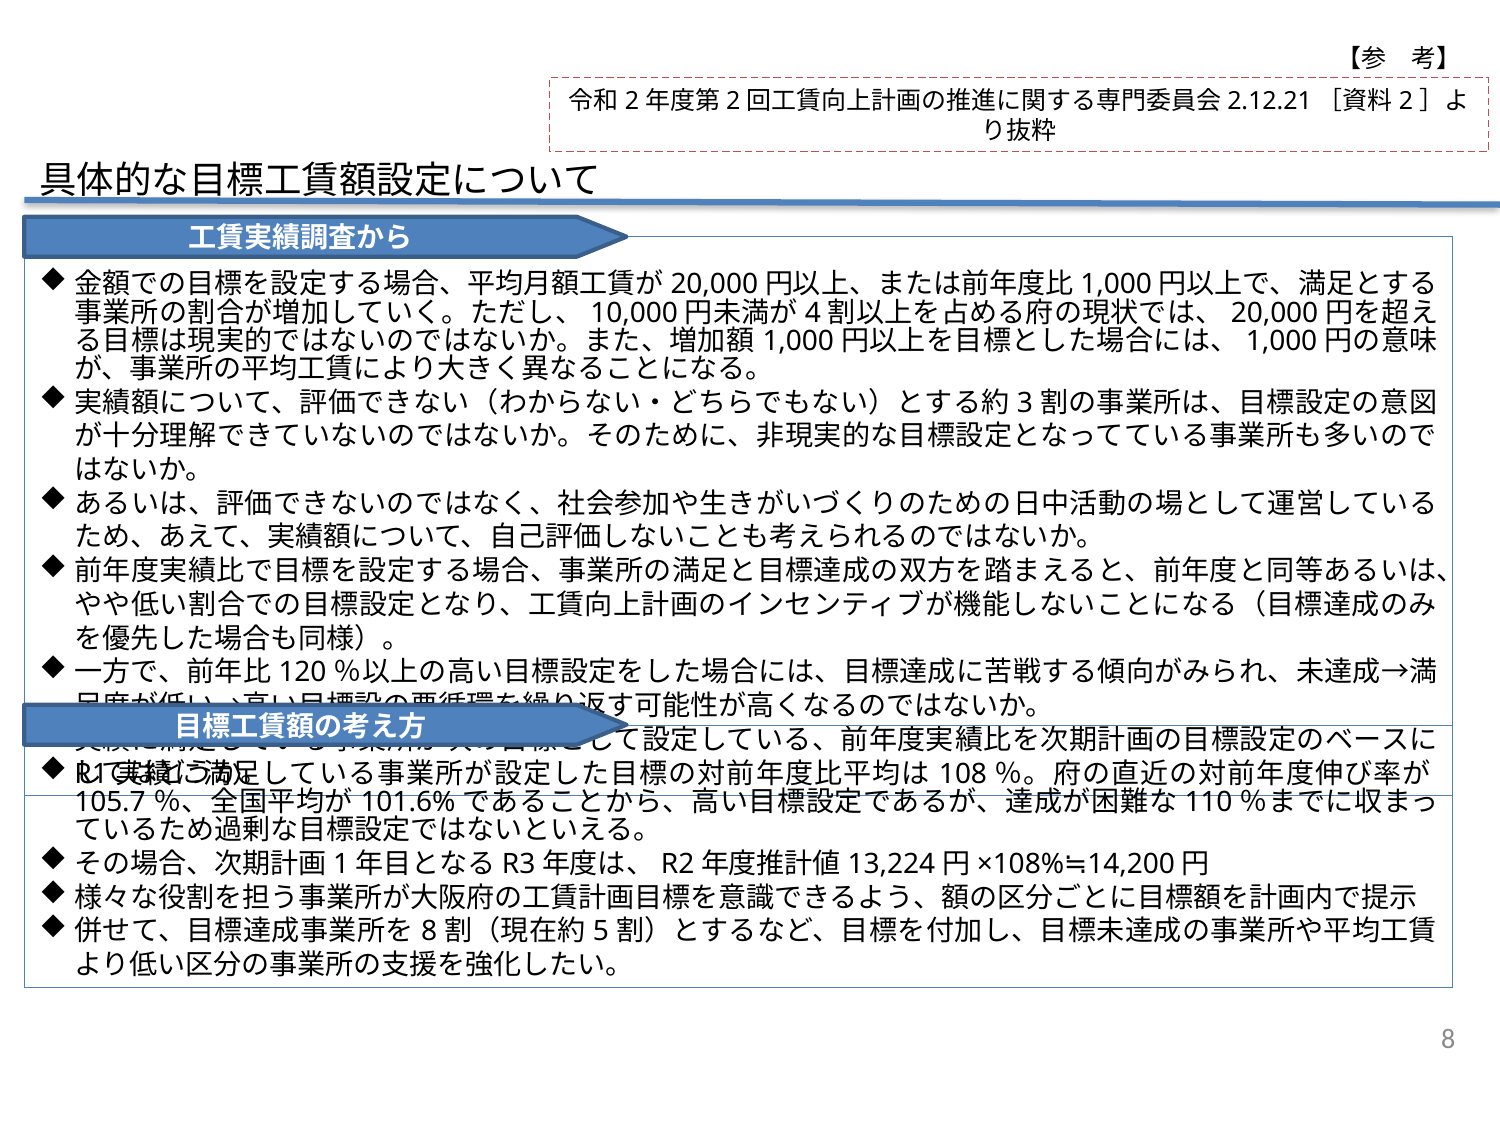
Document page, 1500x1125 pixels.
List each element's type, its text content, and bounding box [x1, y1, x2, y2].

text_box 令和2年度第2回工賃向上計画の推進に関する専門委員会2.12.21［資料2］より抜粋 [549, 77, 1489, 147]
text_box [24, 148, 1500, 210]
slide_number 8 [1132, 1014, 1471, 1060]
text_box 目標工賃額の考え方 [22, 702, 629, 747]
text_box 【参 考】 [1319, 35, 1479, 81]
text_box 工賃実績調査から [22, 216, 629, 259]
text_box 金額での目標を設定する場合、平均月額工賃が20,000円以上、または前年度比1,000円以上で、満足とする事業所の割合が増加していく。ただし、10,000円未満が4割以上を占める府の現状では、20,000円を超える目標は現実的ではないのではないか。また、増加額1,000円以上を目標とした場合には、1,000円の意味が、事業所の平均工賃により大きく異なることになる。 実績額について、評価できない（わからない・どちらでもない）とする約3割の事業所は、目標設定の意図が十分理解できていないのではないか。そのために、非現実的な目標設定となってている事業所も多いのではないか。 あるいは、評価できないのではなく、社会参加や生きがいづくりのための日中活動の場として運営しているため、あえて、実績額について、自己評価しないことも考えられるのではないか。 前年度実績比で目標を設定する場合、事業所の満足と目標達成の双方を踏まえると、前年度と同等あるいは、やや低い割合での目標設定となり、工賃向上計画のインセンティブが機能しないことになる（目標達成のみを優先した場合も同様）。 一方で、前年比120％以上の高い目標設定をした場合には、目標達成に苦戦する傾向がみられ、未達成→満足度が低い→高い目標設の悪循環を繰り返す可能性が高くなるのではないか。 実績に満足している事業所が次の目標として設定している、前年度実績比を次期計画の目標設定のベースにしてはどうか。 [24, 236, 1453, 725]
text_box R1実績に満足している事業所が設定した目標の対前年度比平均は108％。府の直近の対前年度伸び率が105.7％、全国平均が101.6%であることから、高い目標設定であるが、達成が困難な110％までに収まっているため過剰な目標設定ではないといえる。 その場合、次期計画1年目となるR3年度は、R2年度推計値13,224円×108%≒14,200円 様々な役割を担う事業所が大阪府の工賃計画目標を意識できるよう、額の区分ごとに目標額を計画内で提示 併せて、目標達成事業所を8割（現在約5割）とするなど、目標を付加し、目標未達成の事業所や平均工賃より低い区分の事業所の支援を強化したい。 [24, 725, 1453, 988]
